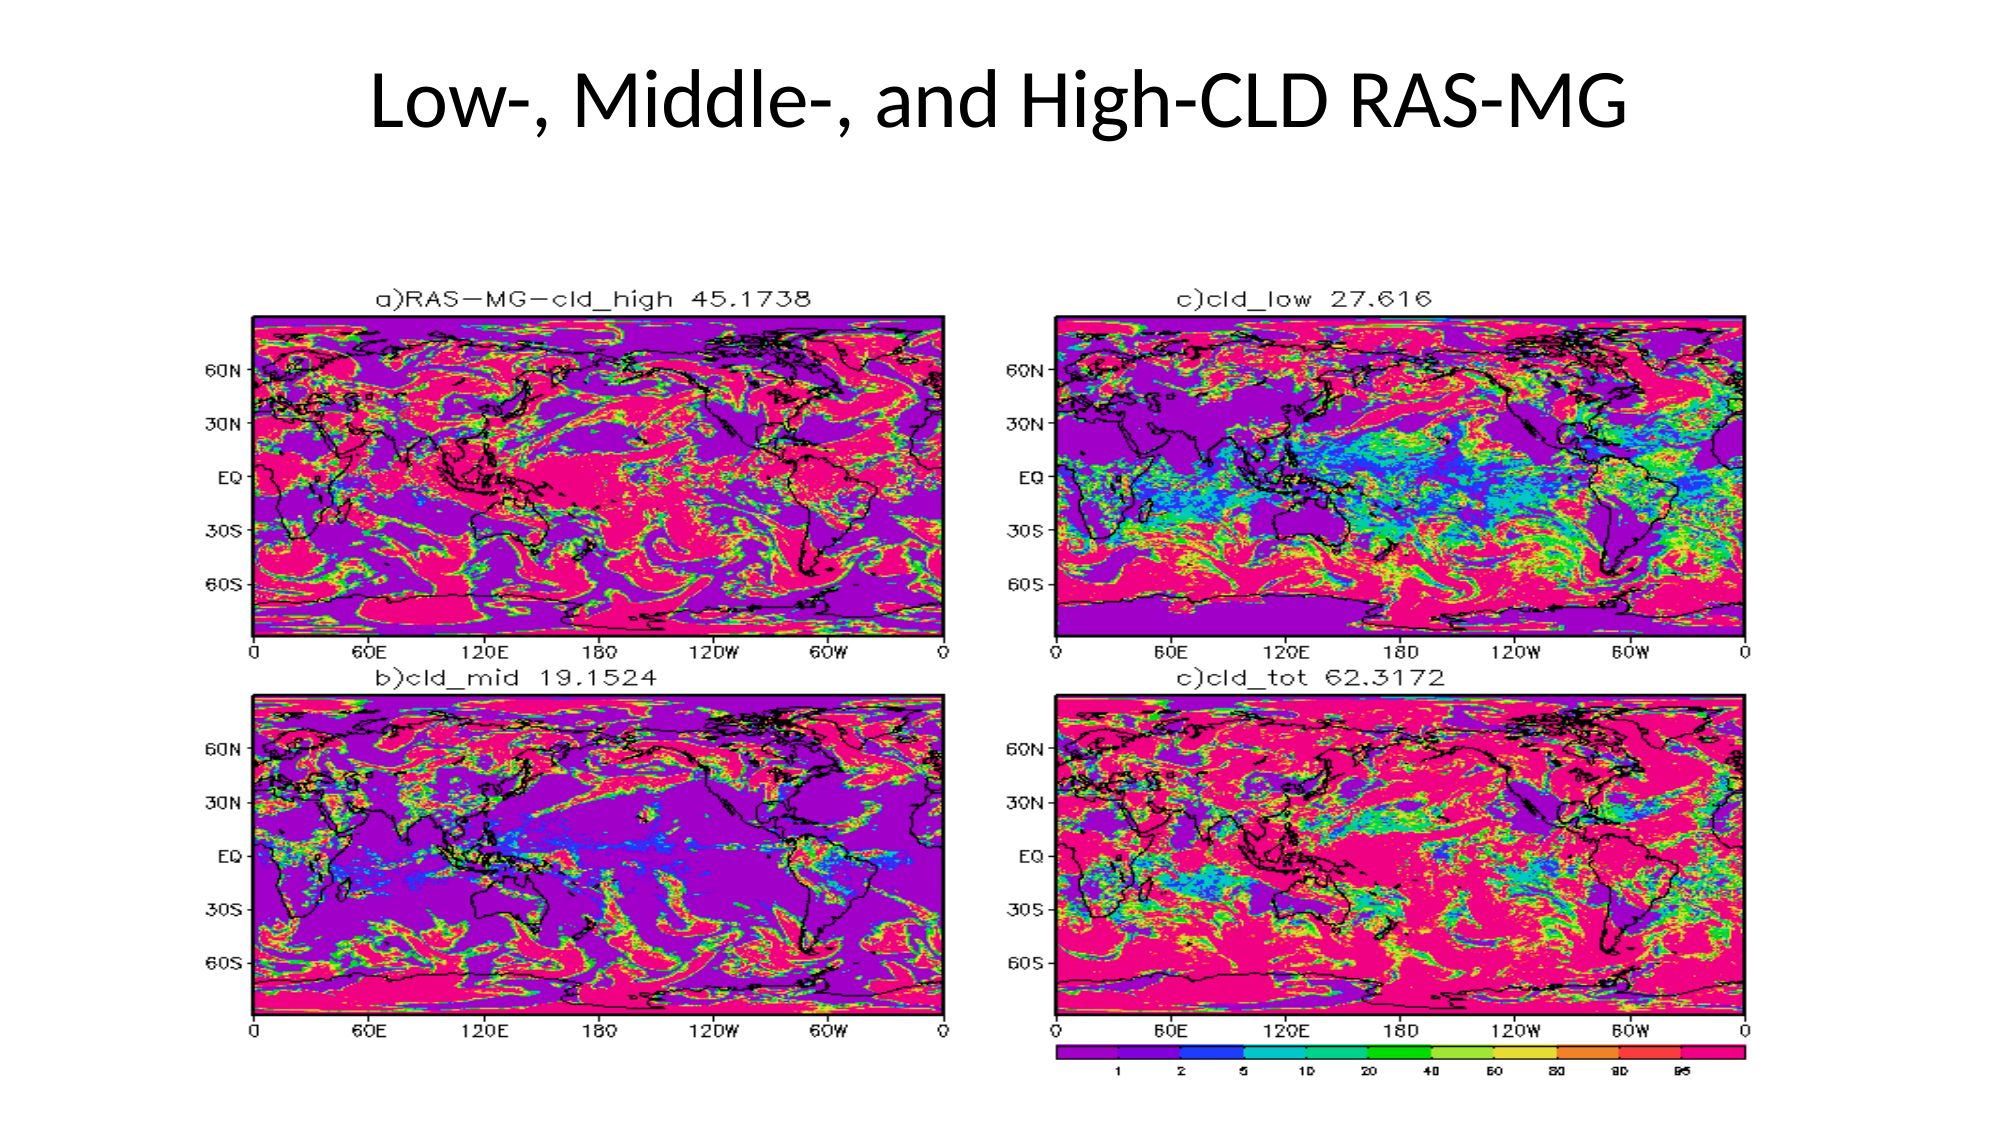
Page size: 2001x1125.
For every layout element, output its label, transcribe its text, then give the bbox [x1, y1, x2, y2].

text_box Low-, Middle-, and High-CLD RAS-MG [0, 0, 2000, 188]
picture [62, 162, 1938, 1125]
